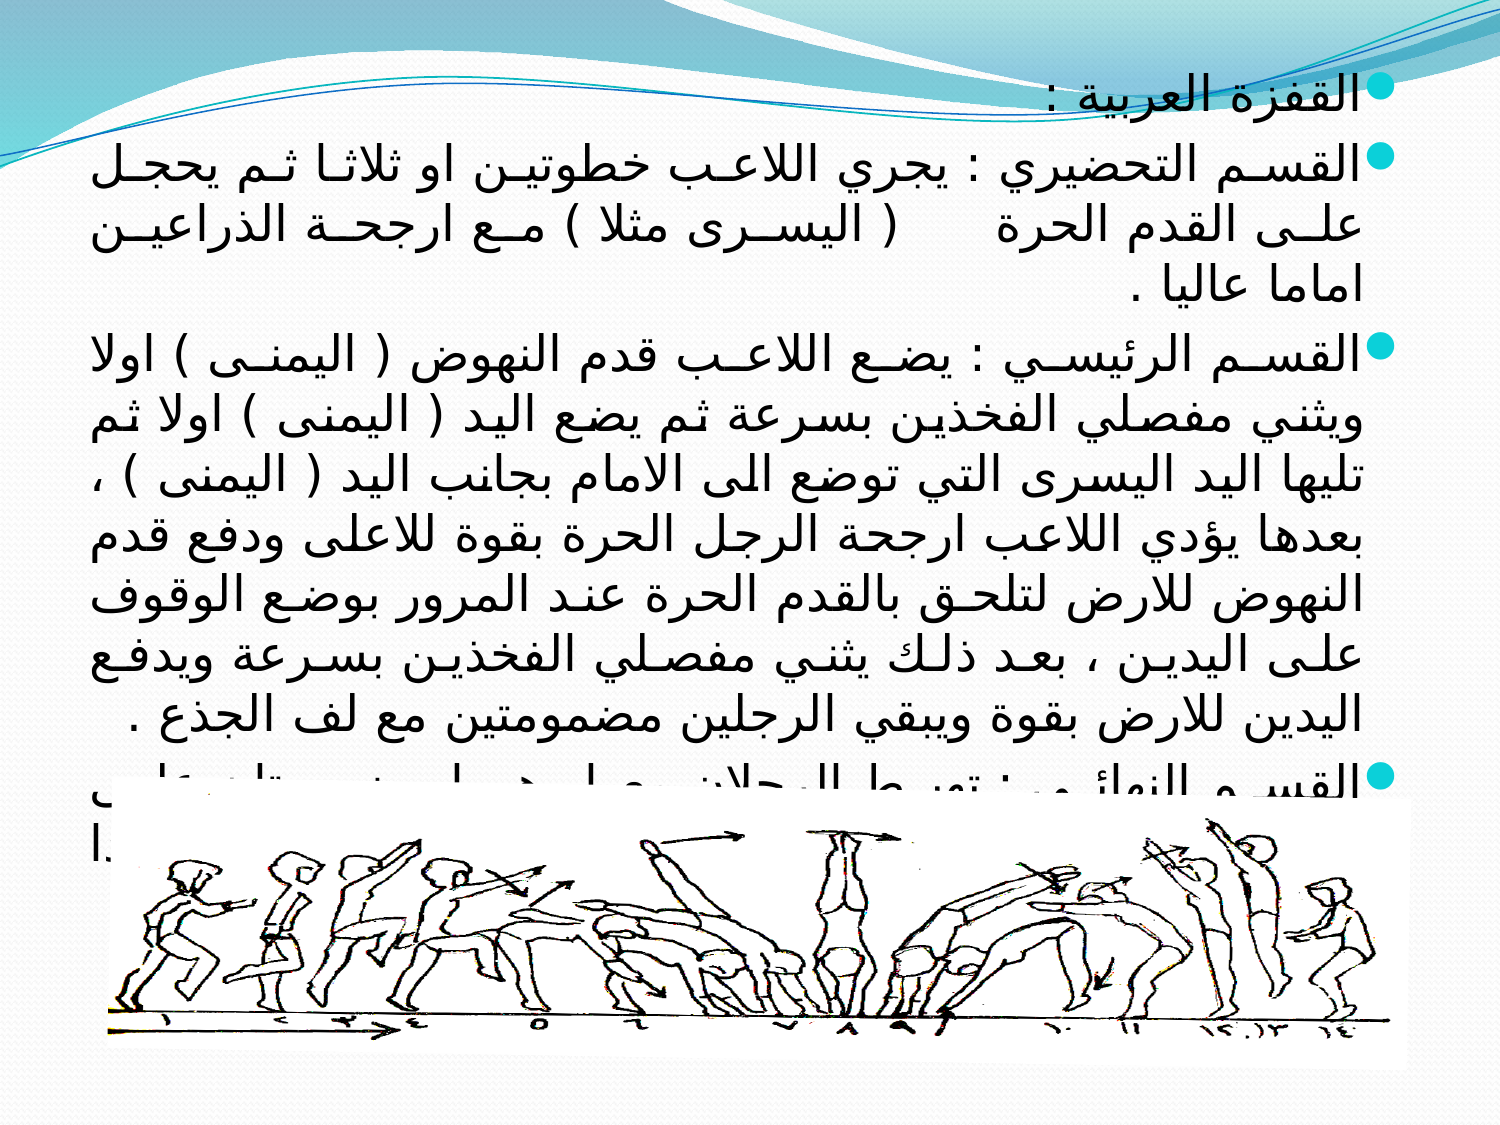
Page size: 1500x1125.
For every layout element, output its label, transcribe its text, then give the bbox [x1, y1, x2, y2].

list القفزة العربية : القسم التحضيري : يجري اللاعب خطوتين او ثلاثا ثم يحجل على القدم الحرة ( اليسرى مثلا ) مع ارجحة الذراعين اماما عاليا . القسم الرئيسي : يضع اللاعب قدم النهوض ( اليمنى ) اولا ويثني مفصلي الفخذين بسرعة ثم يضع اليد ( اليمنى ) اولا ثم تليها اليد اليسرى التي توضع الى الامام بجانب اليد ( اليمنى ) ، بعدها يؤدي اللاعب ارجحة الرجل الحرة بقوة للاعلى ودفع قدم النهوض للارض لتلحق بالقدم الحرة عند المرور بوضع الوقوف على اليدين ، بعد ذلك يثني مفصلي الفخذين بسرعة ويدفع اليدين للارض بقوة ويبقي الرجلين مضمومتين مع لف الجذع . القسم النهائي : تهبط الرجلان معا وهما مضمومتان على الارض ويصل اللاعب الى وضع الوقوف مواجها للاتجاه الذي بدا منه الجري . [75, 54, 1425, 1071]
picture [109, 787, 1410, 1060]
